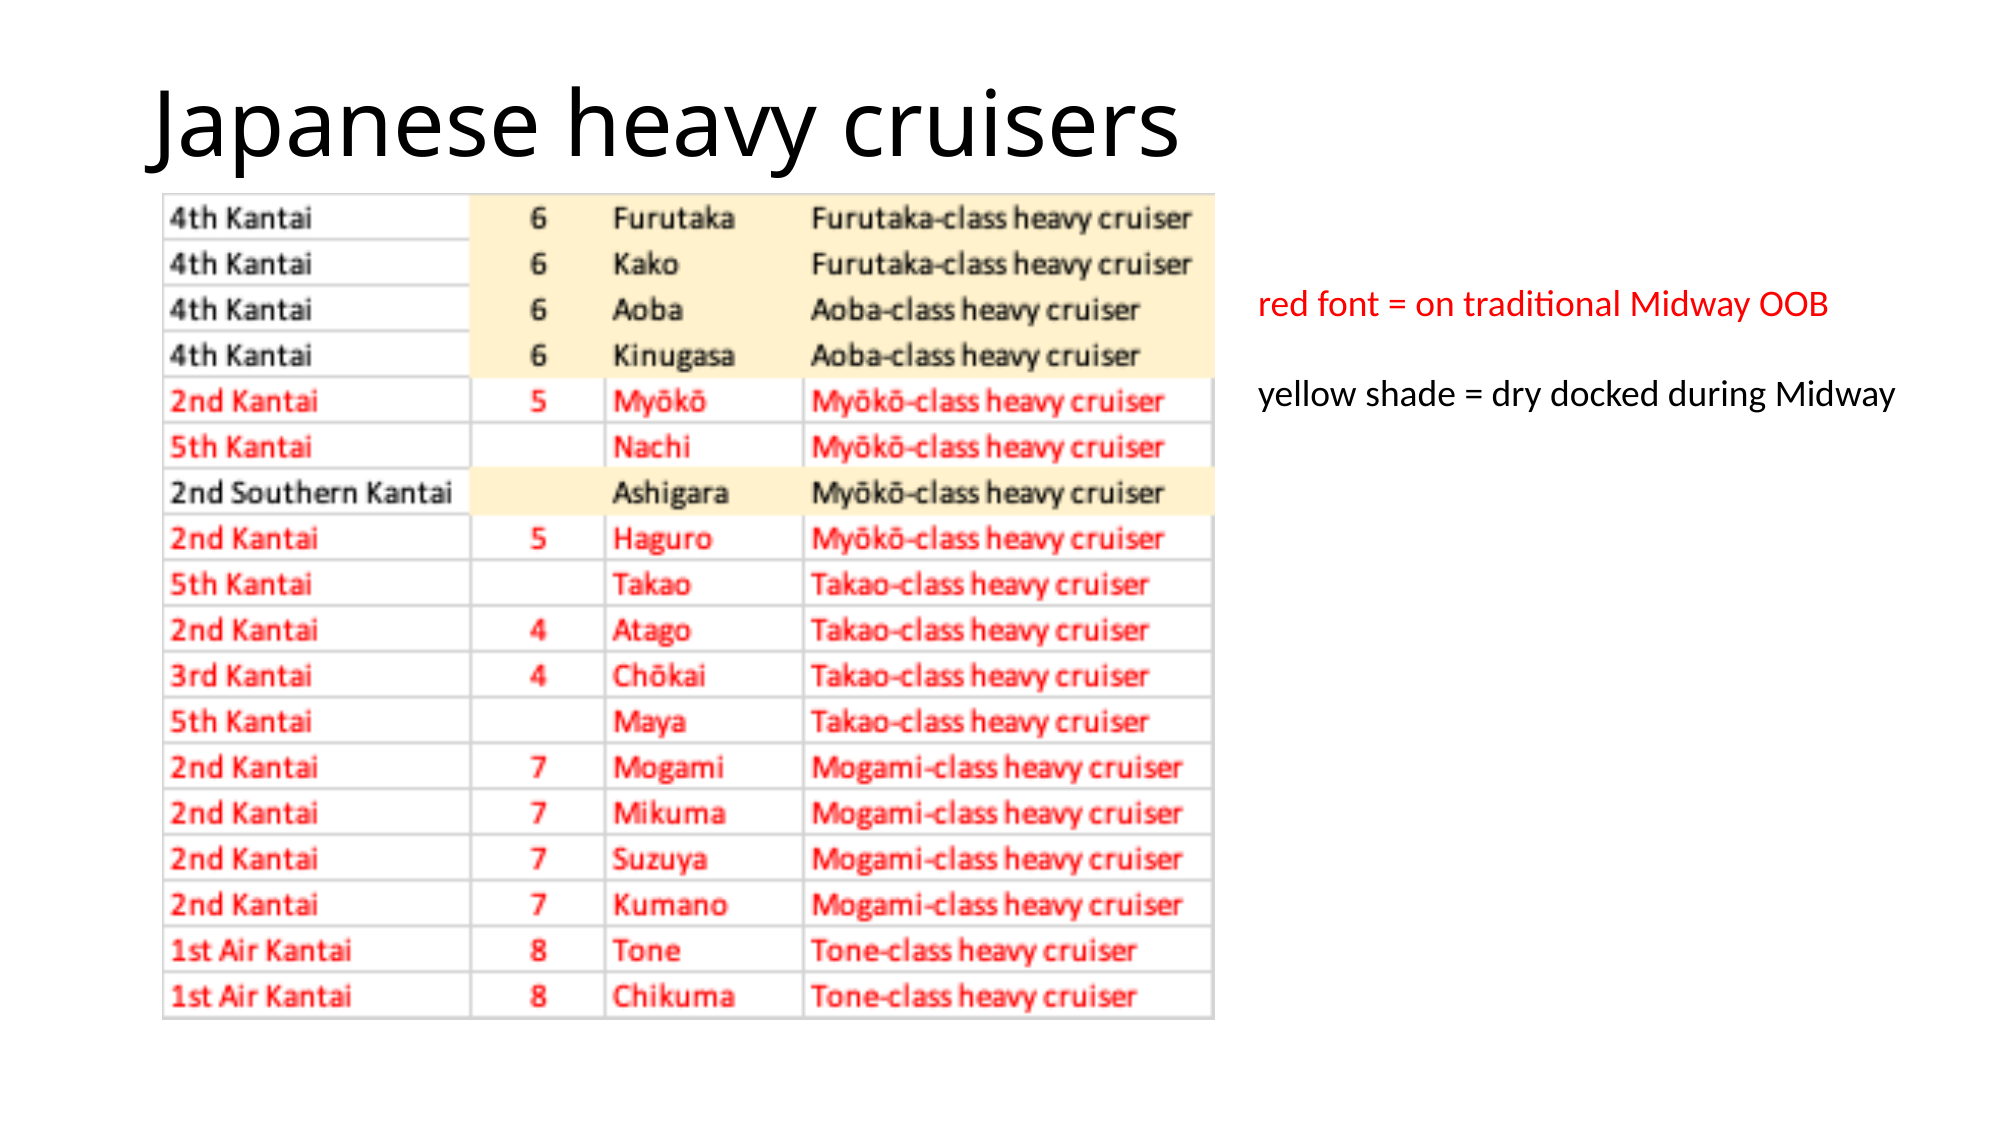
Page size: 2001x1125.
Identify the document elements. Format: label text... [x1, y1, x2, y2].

title Japanese heavy cruisers [137, 59, 1863, 194]
text_box red font = on traditional Midway OOB yellow shade = dry docked during Midway [1243, 271, 1912, 422]
picture [162, 193, 1215, 1020]
